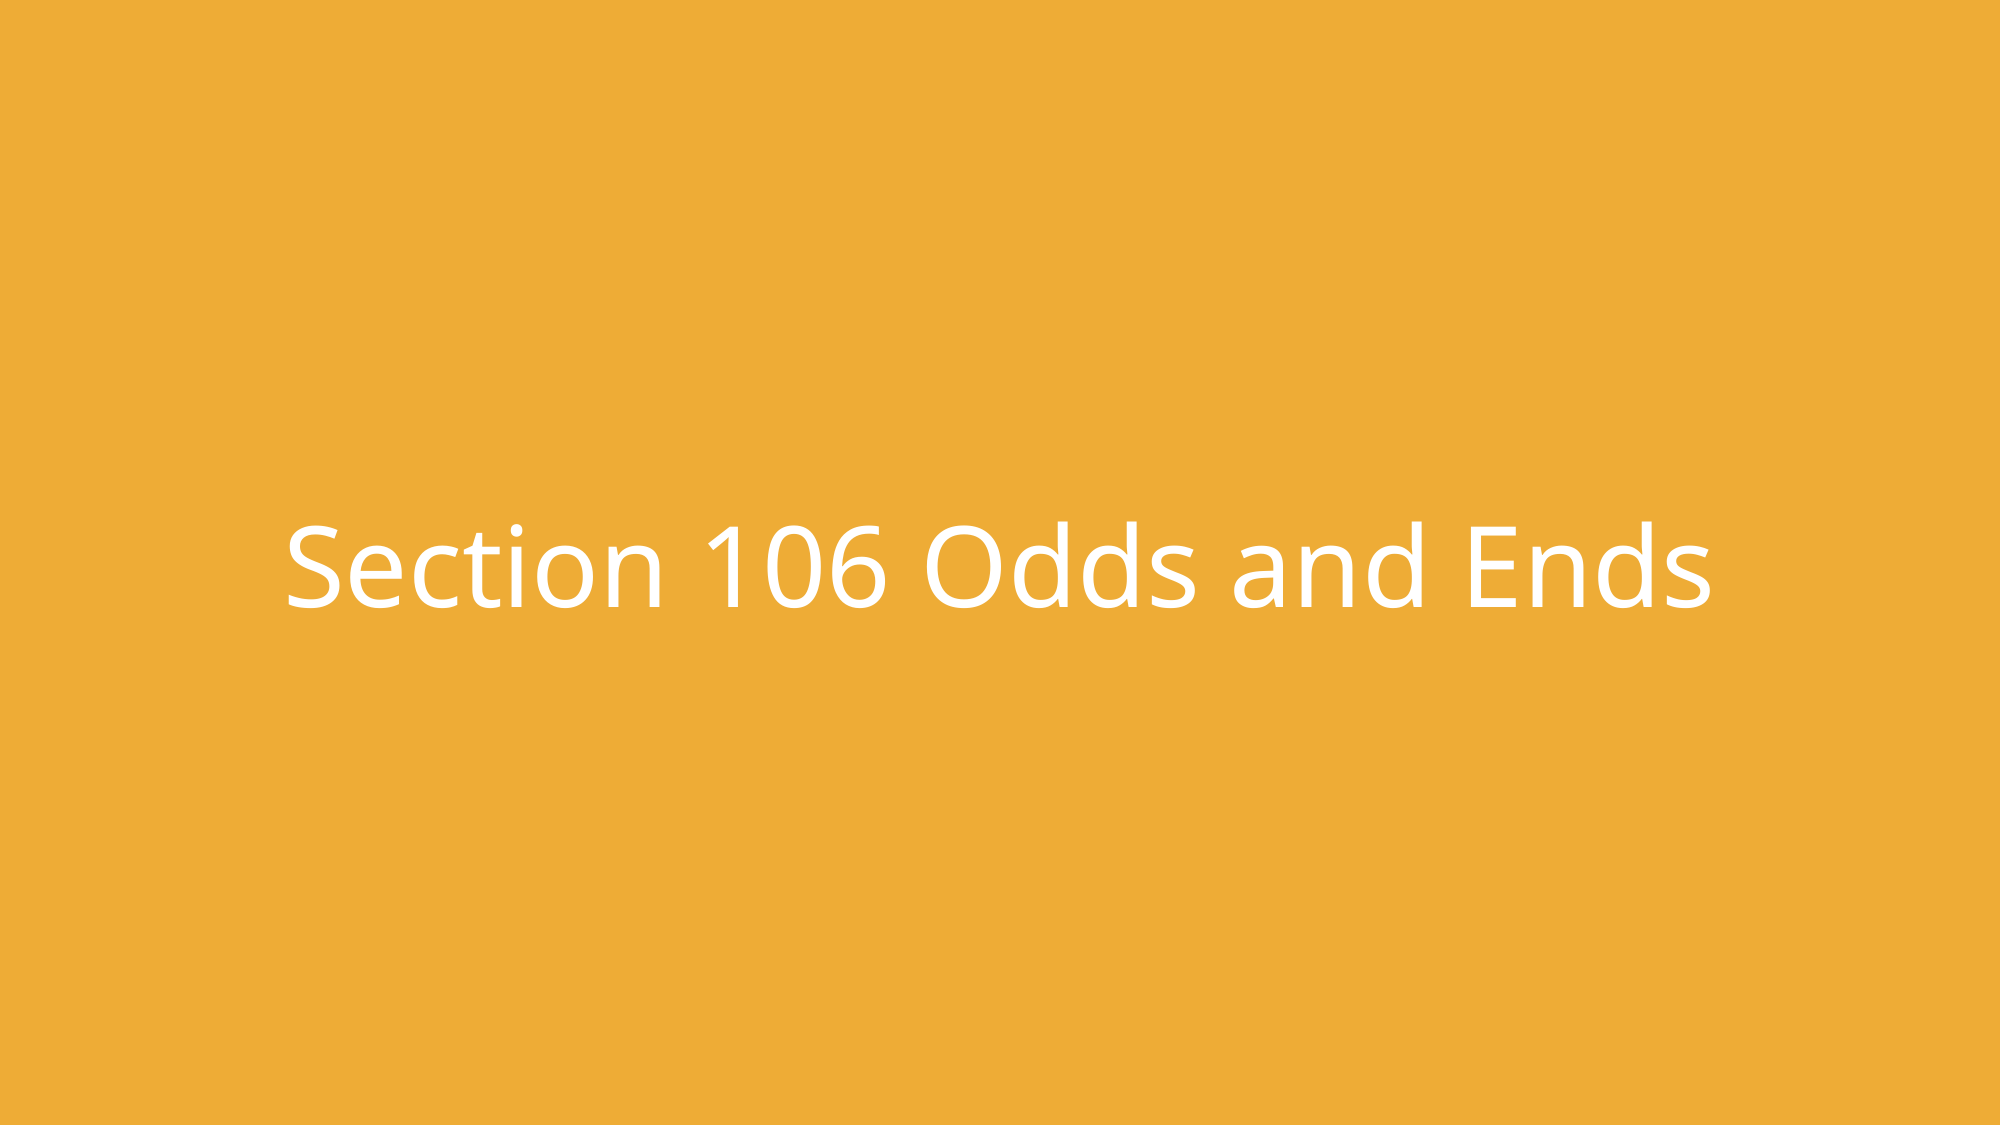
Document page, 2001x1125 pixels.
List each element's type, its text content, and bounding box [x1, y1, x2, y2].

title Section 106 Odds and Ends [121, 501, 1879, 624]
